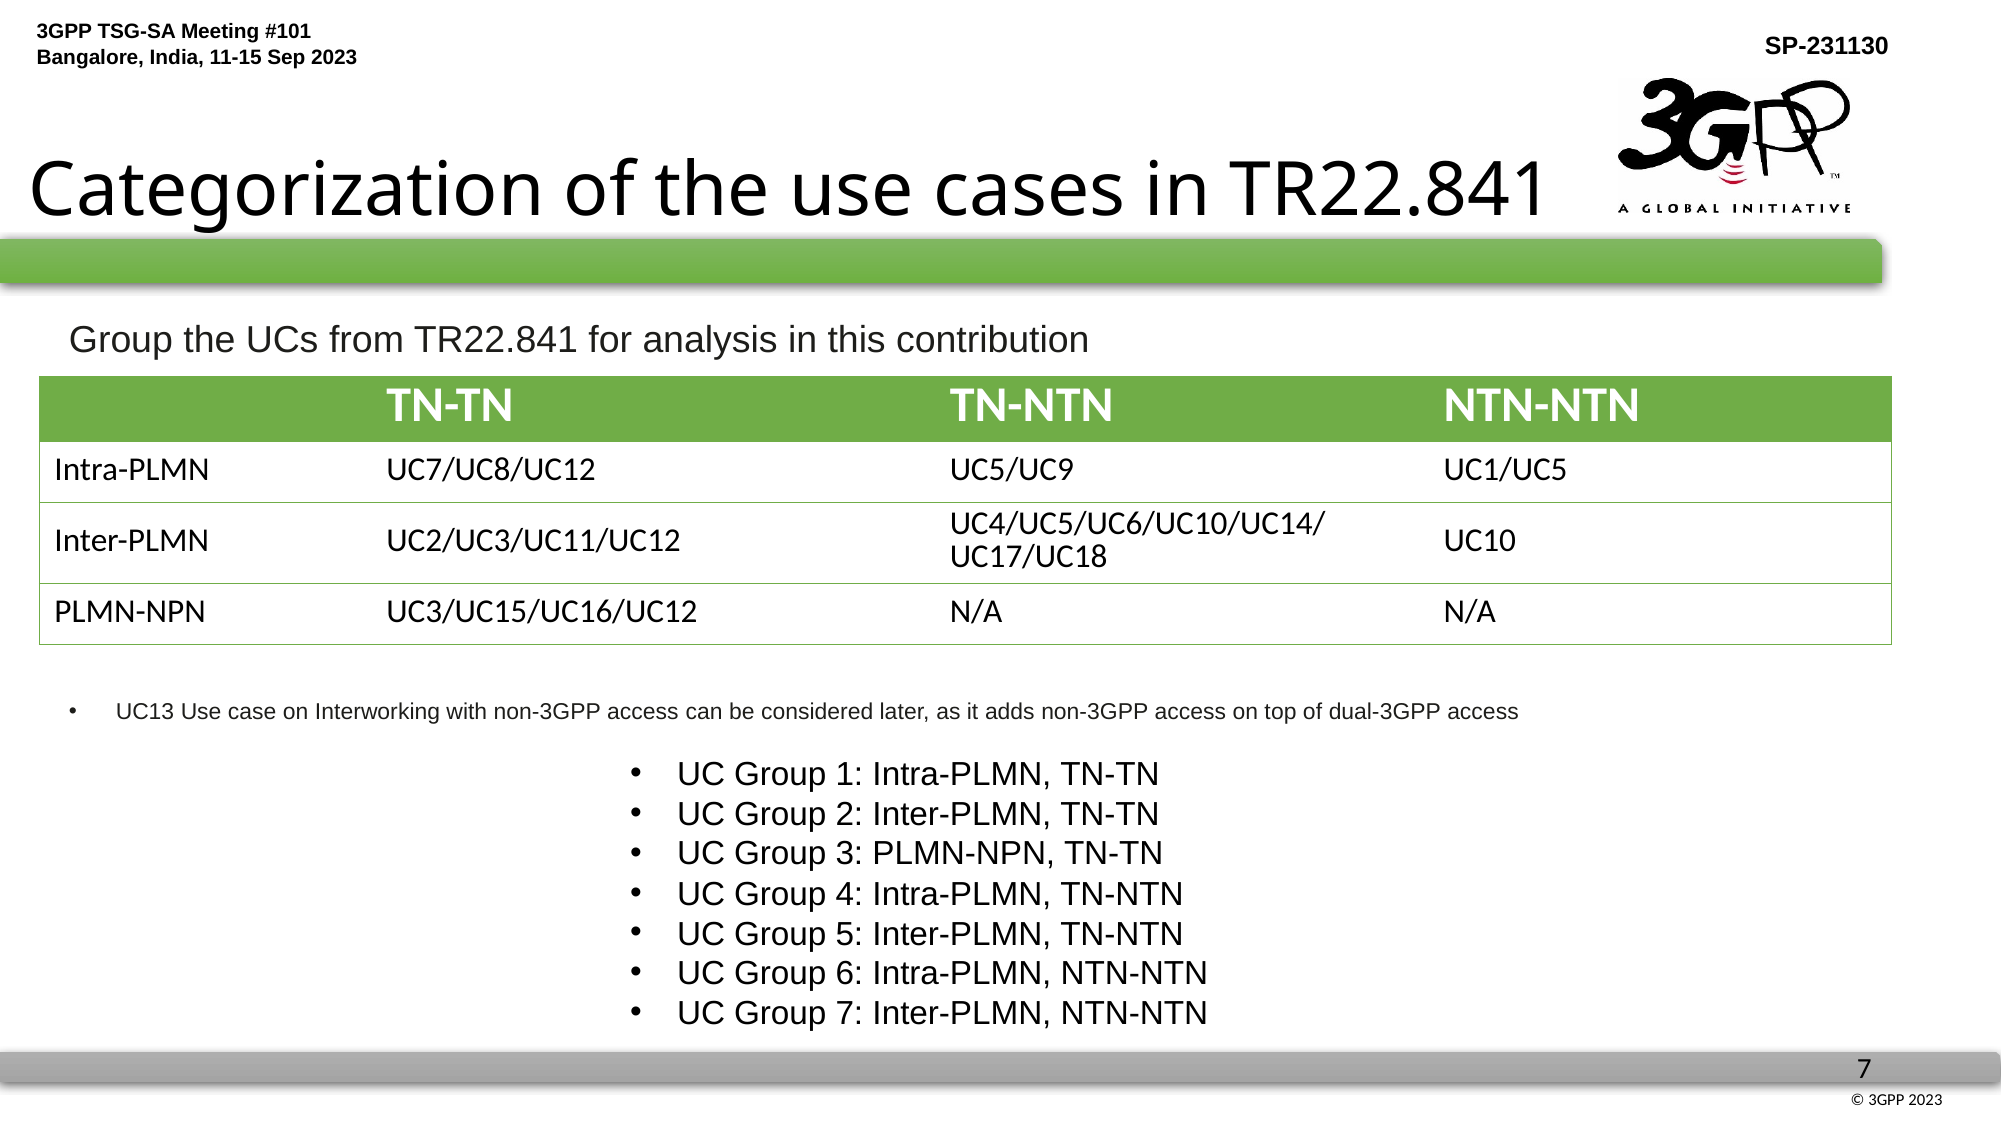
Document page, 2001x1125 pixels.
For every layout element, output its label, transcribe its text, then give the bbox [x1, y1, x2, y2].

text_box Group the UCs from TR22.841 for analysis in this contribution [54, 307, 1851, 368]
table_cell UC4/UC5/UC6/UC10/UC14/UC17/UC18 [935, 503, 1429, 583]
picture [1618, 78, 1850, 213]
text_box UC13 Use case on Interworking with non-3GPP access can be considered later, as it adds non-3GPP access on top of dual-3GPP access [54, 689, 1851, 732]
table_cell Inter-PLMN [40, 503, 372, 583]
text_box UC Group 1: Intra-PLMN, TN-TN UC Group 2: Inter-PLMN, TN-TN UC Group 3: PLMN-NPN, TN-TN UC Group 4: Intra-PLMN, TN-NTN UC Group 5: Inter-PLMN, TN-NTN UC Group 6: Intra-PLMN, NTN-NTN UC Group 7: Inter-PLMN, NTN-NTN [615, 744, 1303, 1039]
table_header [40, 377, 372, 441]
table_header TN-TN [372, 377, 935, 441]
table_cell N/A [1429, 584, 1891, 644]
table_cell UC2/UC3/UC11/UC12 [372, 503, 935, 583]
table_cell N/A [935, 584, 1429, 644]
table_cell PLMN-NPN [40, 584, 372, 644]
table_cell UC3/UC15/UC16/UC12 [372, 584, 935, 644]
title Categorization of the use cases in TR22.841 [13, 82, 1739, 300]
table_cell UC10 [1429, 503, 1891, 583]
table_cell UC5/UC9 [935, 442, 1429, 502]
table_header NTN-NTN [1429, 377, 1891, 441]
table_cell UC7/UC8/UC12 [372, 442, 935, 502]
table_cell UC1/UC5 [1429, 442, 1891, 502]
table_cell Intra-PLMN [40, 442, 372, 502]
table_header TN-NTN [935, 377, 1429, 441]
